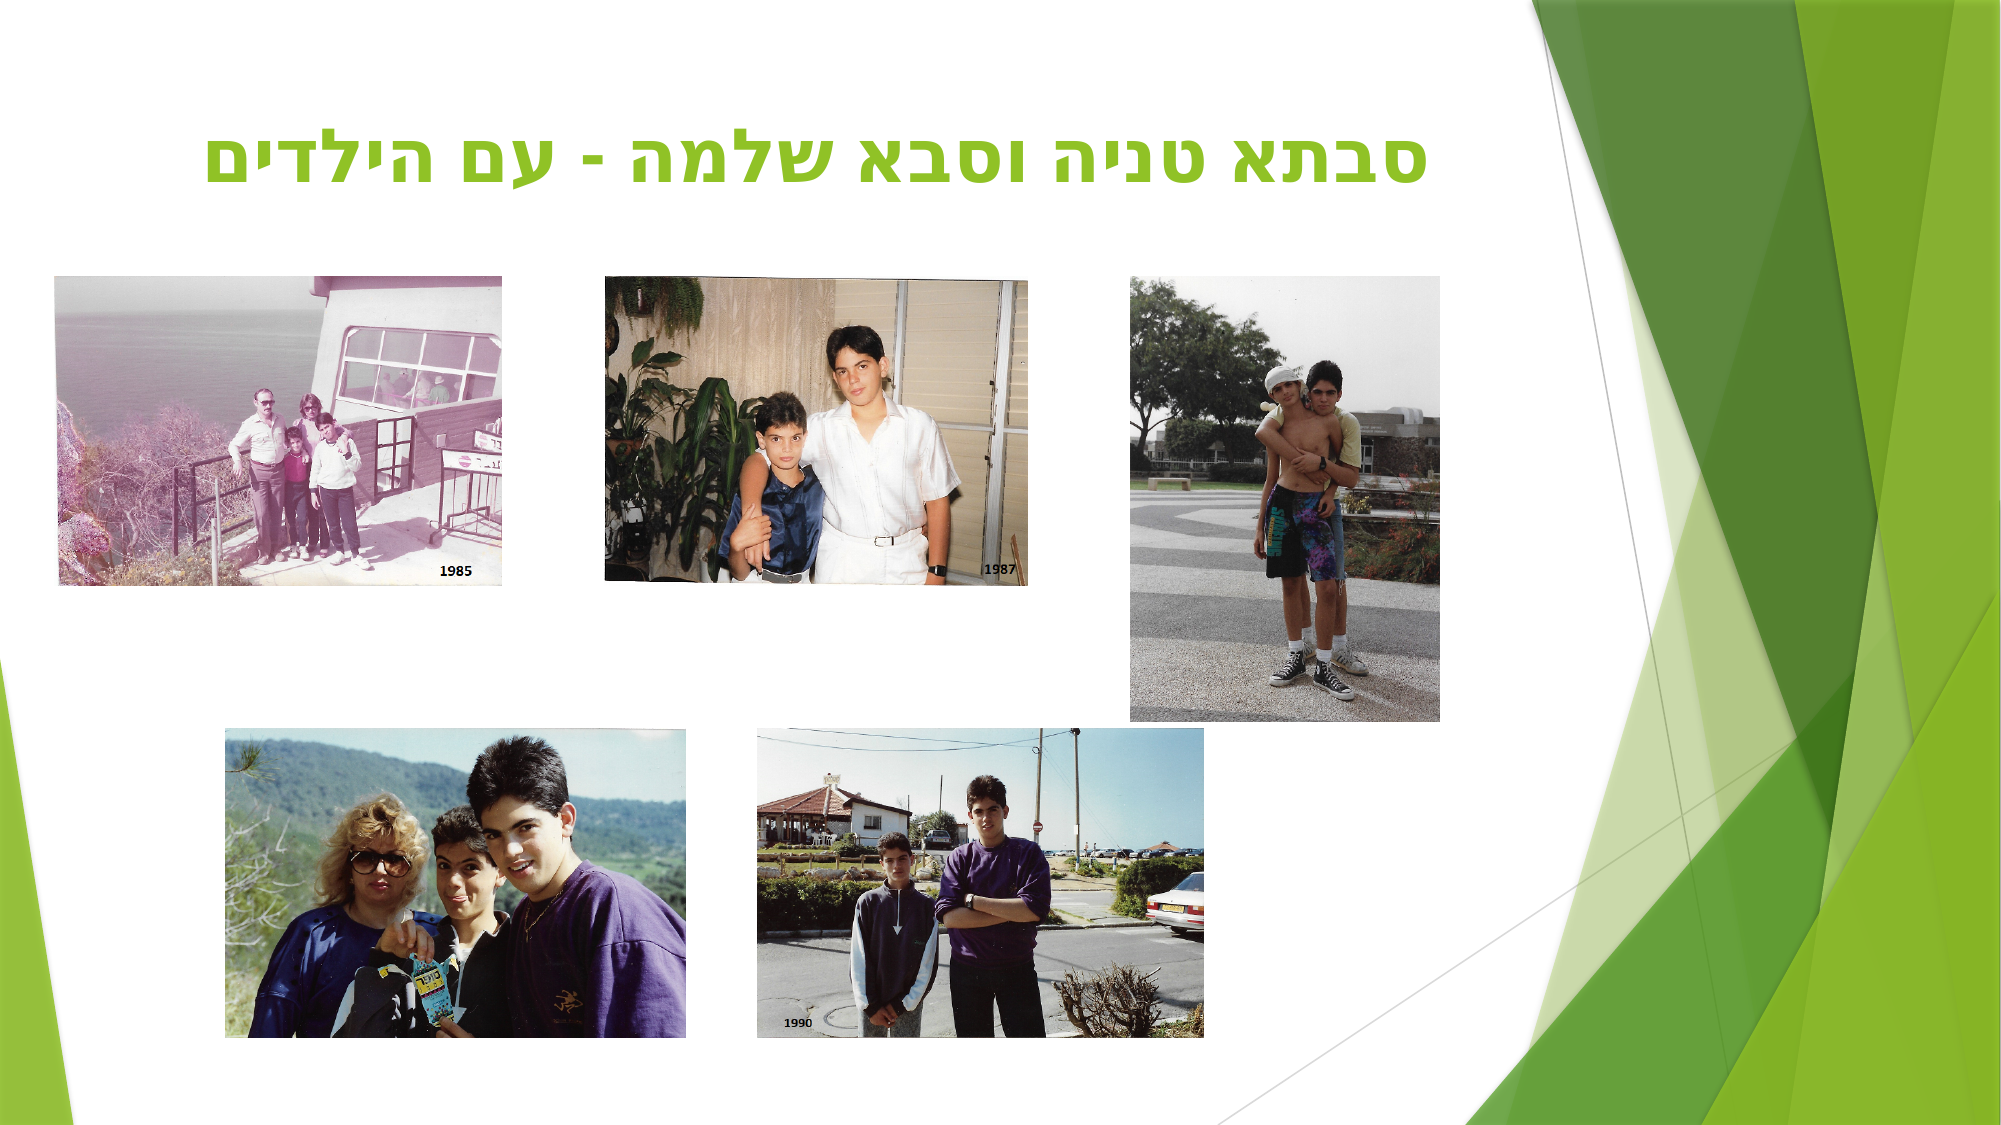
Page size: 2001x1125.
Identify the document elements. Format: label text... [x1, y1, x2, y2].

picture [757, 727, 1204, 1038]
picture [604, 276, 1029, 587]
title סבתא טניה וסבא שלמה - עם הילדים [111, 99, 1522, 317]
picture [225, 727, 687, 1038]
picture [1130, 276, 1441, 723]
picture [54, 276, 503, 587]
